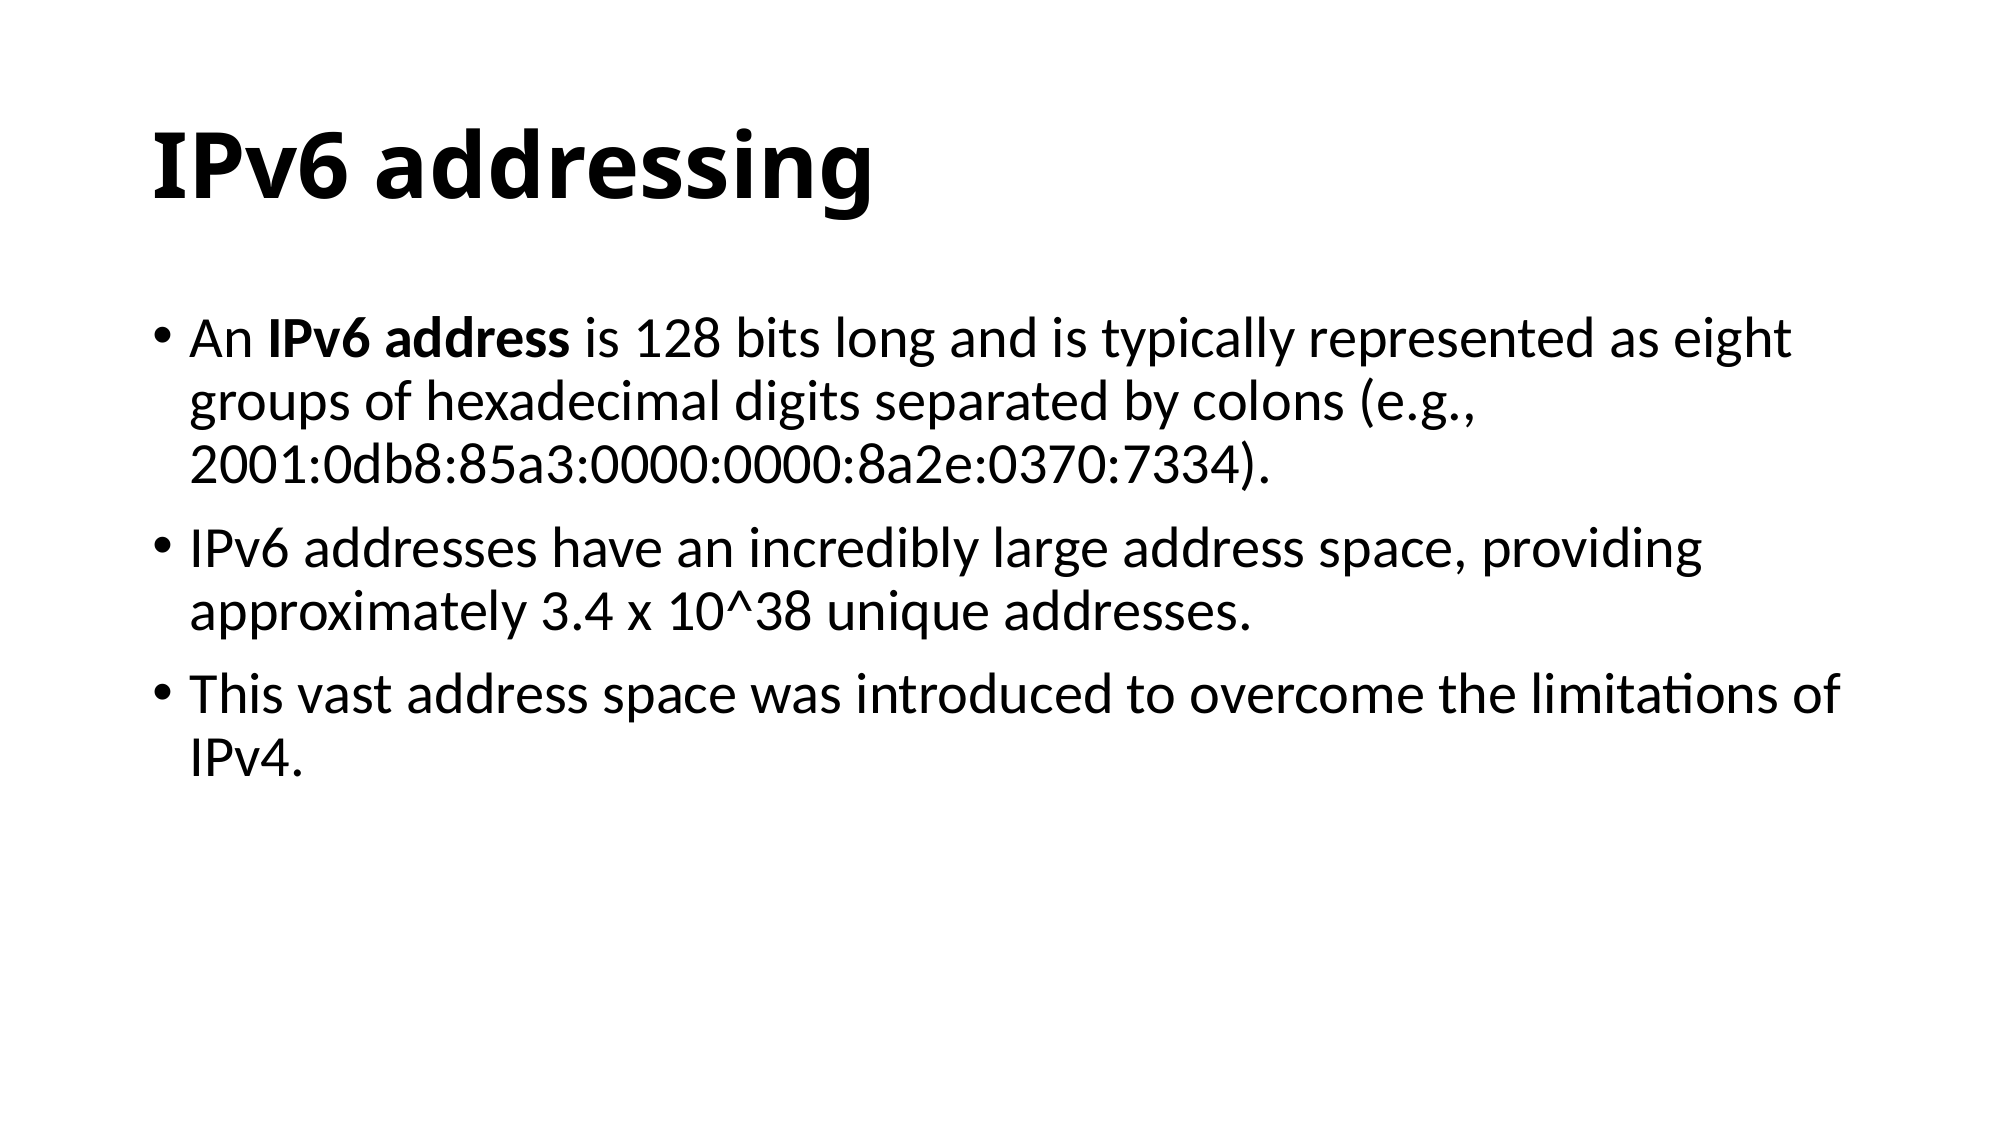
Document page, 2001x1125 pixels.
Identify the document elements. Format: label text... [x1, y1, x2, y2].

list An IPv6 address is 128 bits long and is typically represented as eight groups of hexadecimal digits separated by colons (e.g., 2001:0db8:85a3:0000:0000:8a2e:0370:7334). IPv6 addresses have an incredibly large address space, providing approximately 3.4 x 10^38 unique addresses. This vast address space was introduced to overcome the limitations of IPv4. [137, 299, 1863, 1014]
title IPv6 addressing [137, 59, 1863, 278]
